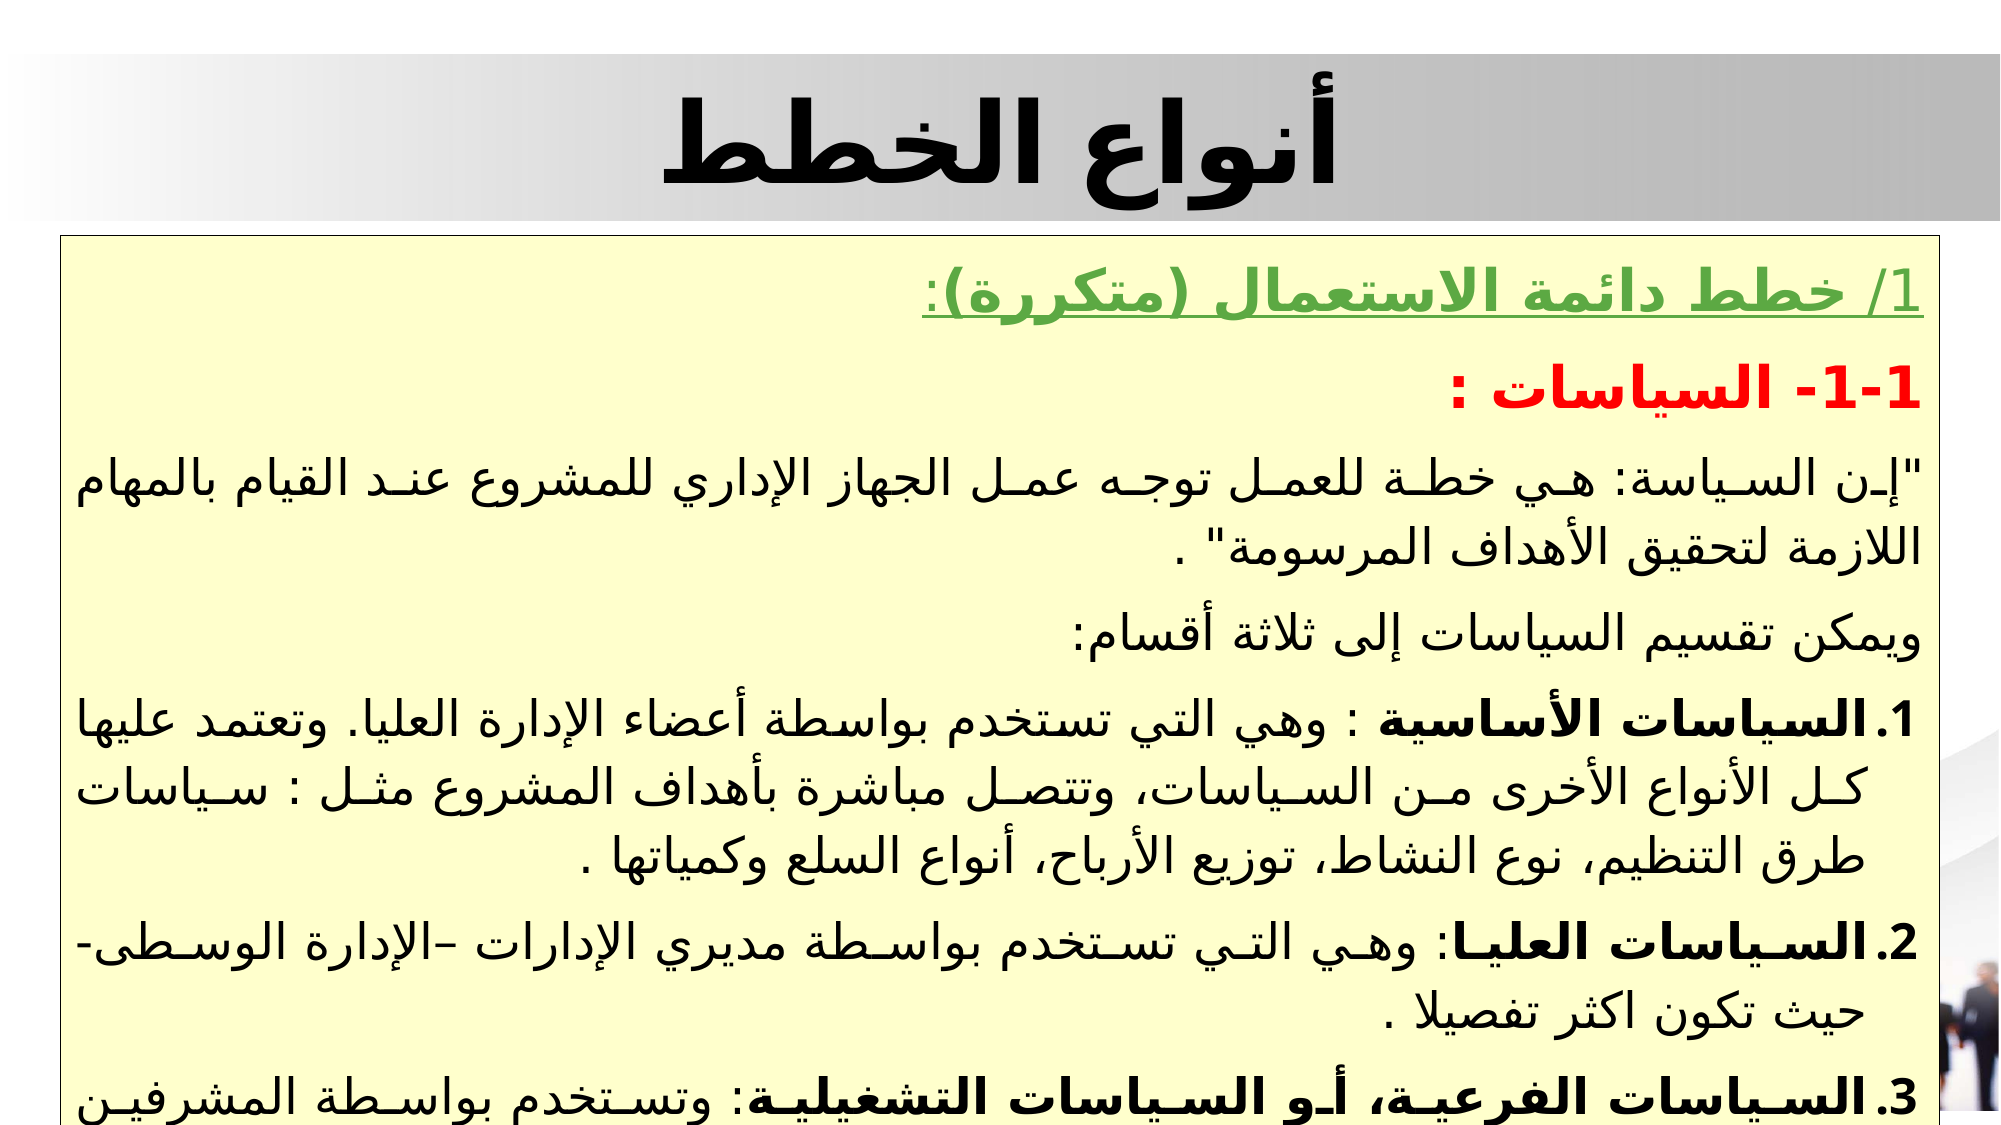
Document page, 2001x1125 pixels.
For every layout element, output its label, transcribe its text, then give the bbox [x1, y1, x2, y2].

title أنواع الخطط [99, 44, 1901, 233]
picture [1940, 728, 1999, 1111]
text_box 1/ خطط دائمة الاستعمال (متكررة): 1-1- السياسات : "إن السياسة: هي خطة للعمل توجه عمل الجهاز الإداري للمشروع عند القيام بالمهام اللازمة لتحقيق الأهداف المرسومة" . ويمكن تقسيم السياسات إلى ثلاثة أقسام: السياسات الأساسية : وهي التي تستخدم بواسطة أعضاء الإدارة العليا. وتعتمد عليها كل الأنواع الأخرى من السياسات، وتتصل مباشرة بأهداف المشروع مثل : سياسات طرق التنظيم، نوع النشاط، توزيع الأرباح، أنواع السلع وكمياتها . السياسات العليا: وهي التي تستخدم بواسطة مديري الإدارات –الإدارة الوسطى- حيث تكون اكثر تفصيلا . السياسات الفرعية، أو السياسات التشغيلية: وتستخدم بواسطة المشرفين والمراقبين أثناء تنفيذ المهام. [60, 235, 1940, 1125]
